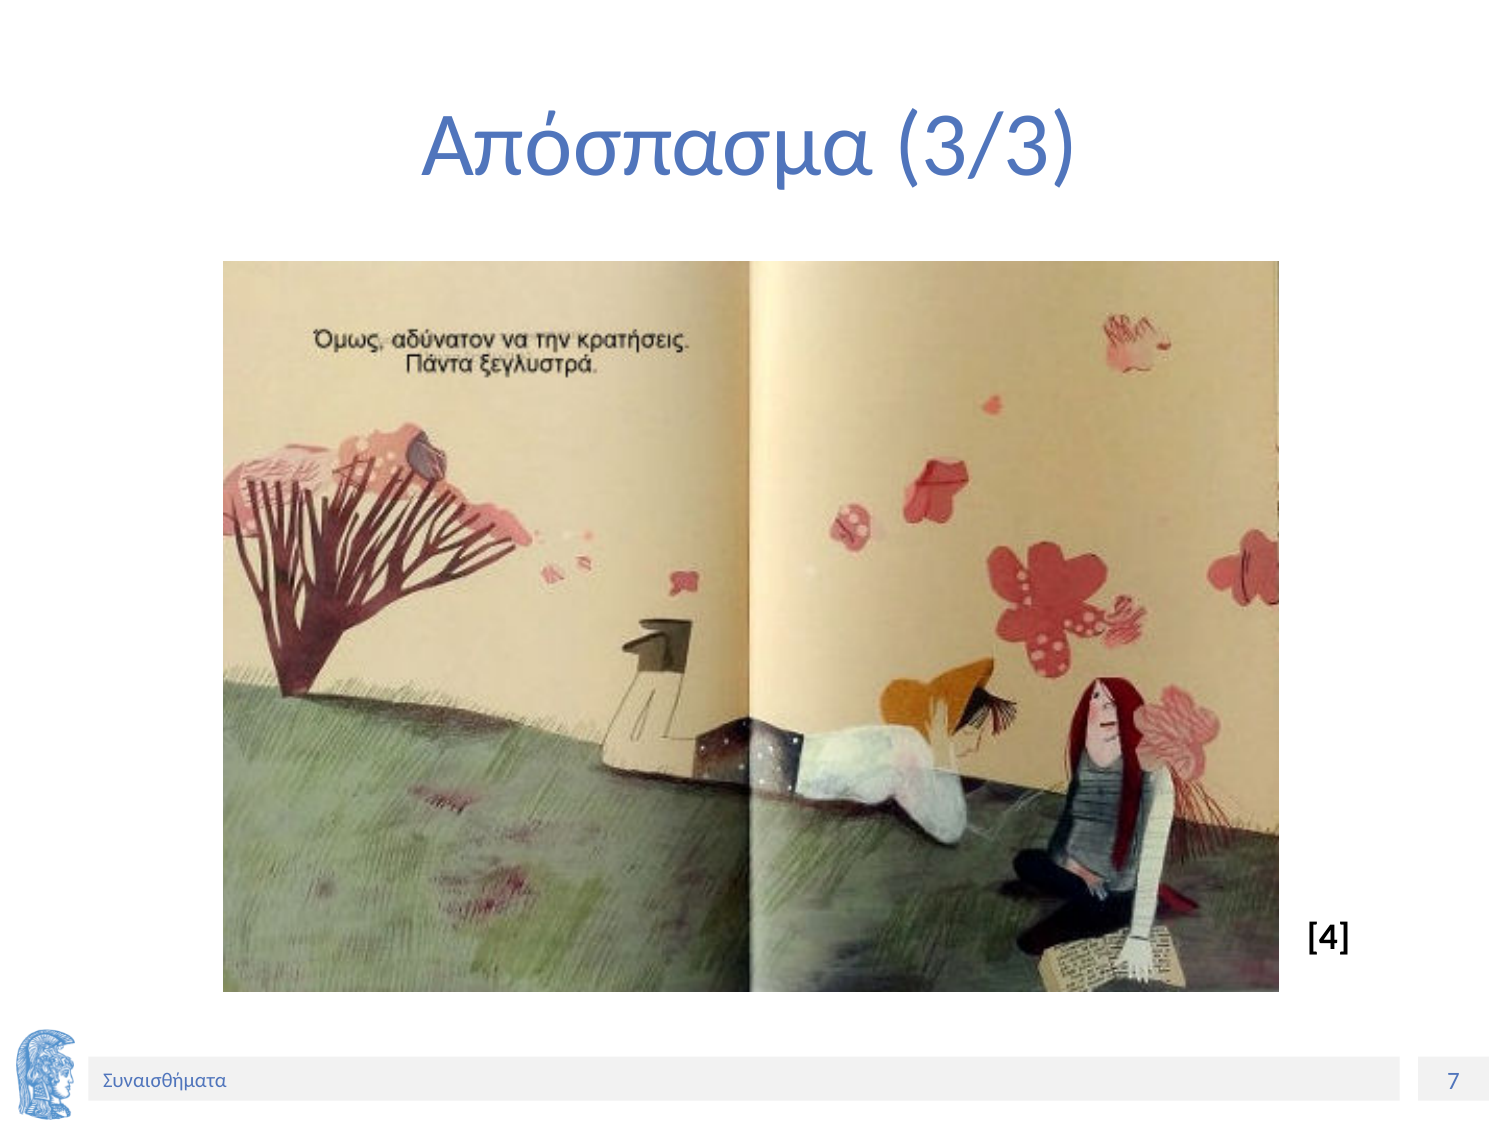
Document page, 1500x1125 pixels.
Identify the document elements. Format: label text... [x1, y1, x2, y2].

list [222, 260, 1280, 993]
picture [9, 1026, 81, 1120]
title Απόσπασμα (3/3) [75, 45, 1425, 233]
text_box [4] [1291, 905, 1370, 965]
